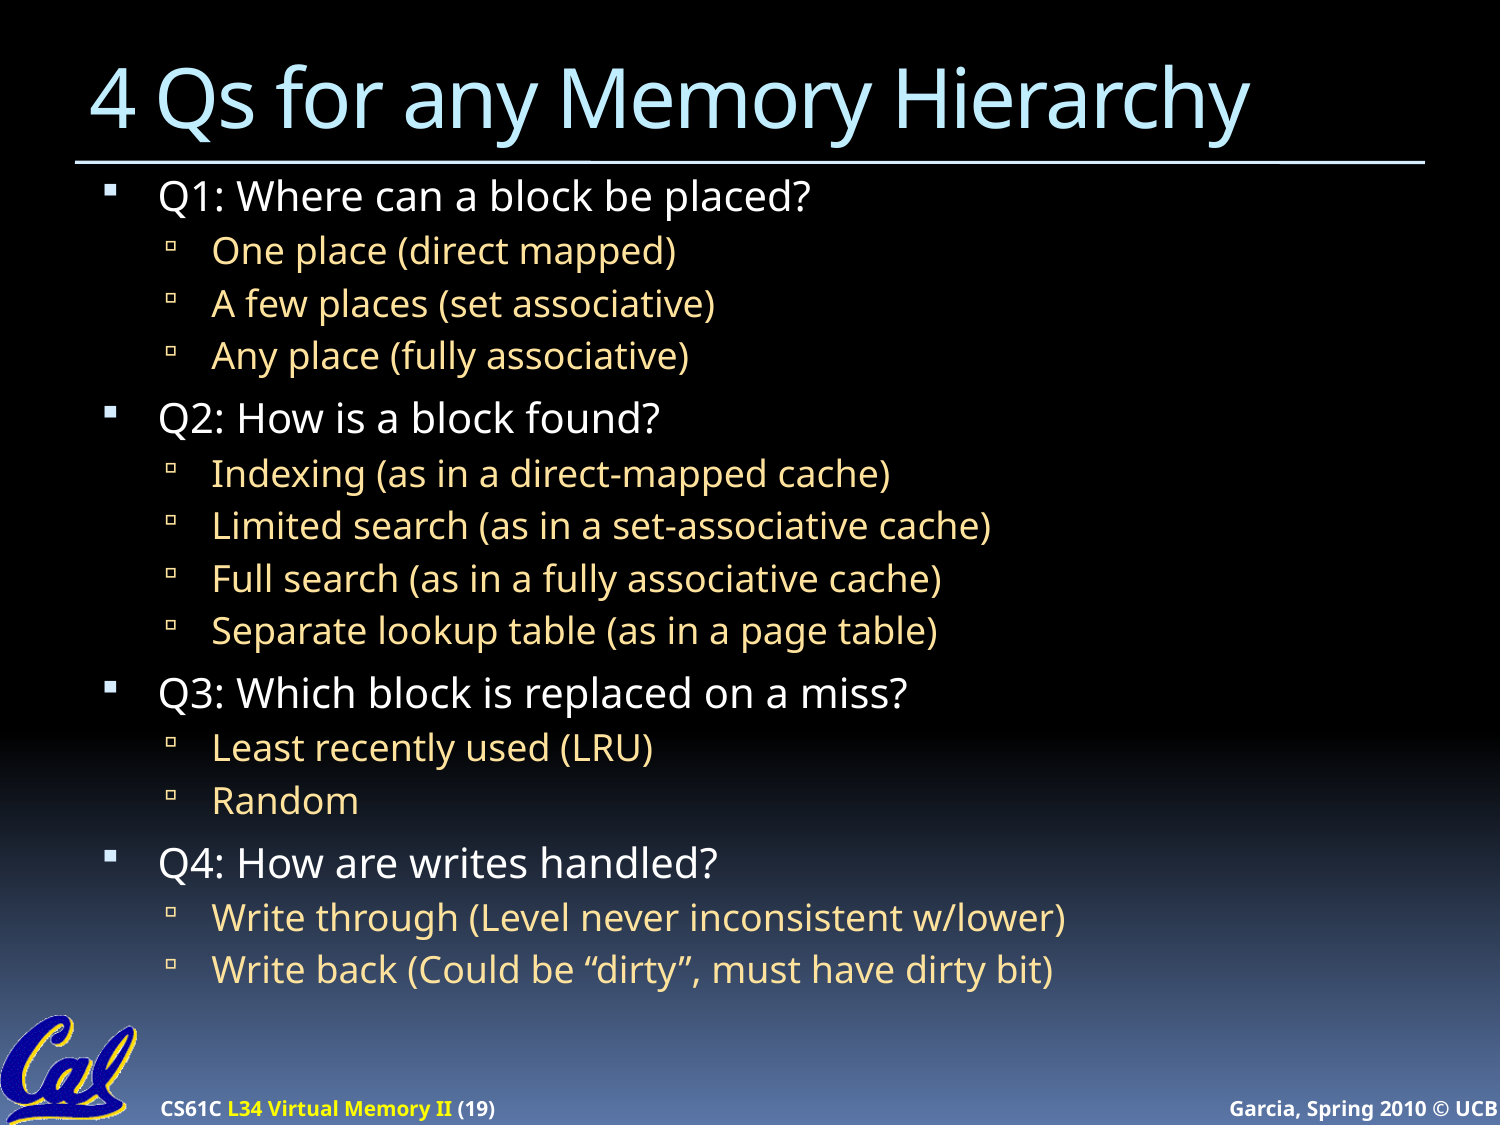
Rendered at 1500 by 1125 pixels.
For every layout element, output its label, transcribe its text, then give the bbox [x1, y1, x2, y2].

title 4 Qs for any Memory Hierarchy [75, 37, 1425, 162]
picture [0, 1015, 140, 1125]
list Q1: Where can a block be placed? One place (direct mapped) A few places (set associative) Any place (fully associative) Q2: How is a block found? Indexing (as in a direct-mapped cache) Limited search (as in a set-associative cache) Full search (as in a fully associative cache) Separate lookup table (as in a page table) Q3: Which block is replaced on a miss? Least recently used (LRU) Random Q4: How are writes handled? Write through (Level never inconsistent w/lower) Write back (Could be “dirty”, must have dirty bit) [74, 162, 1426, 1043]
